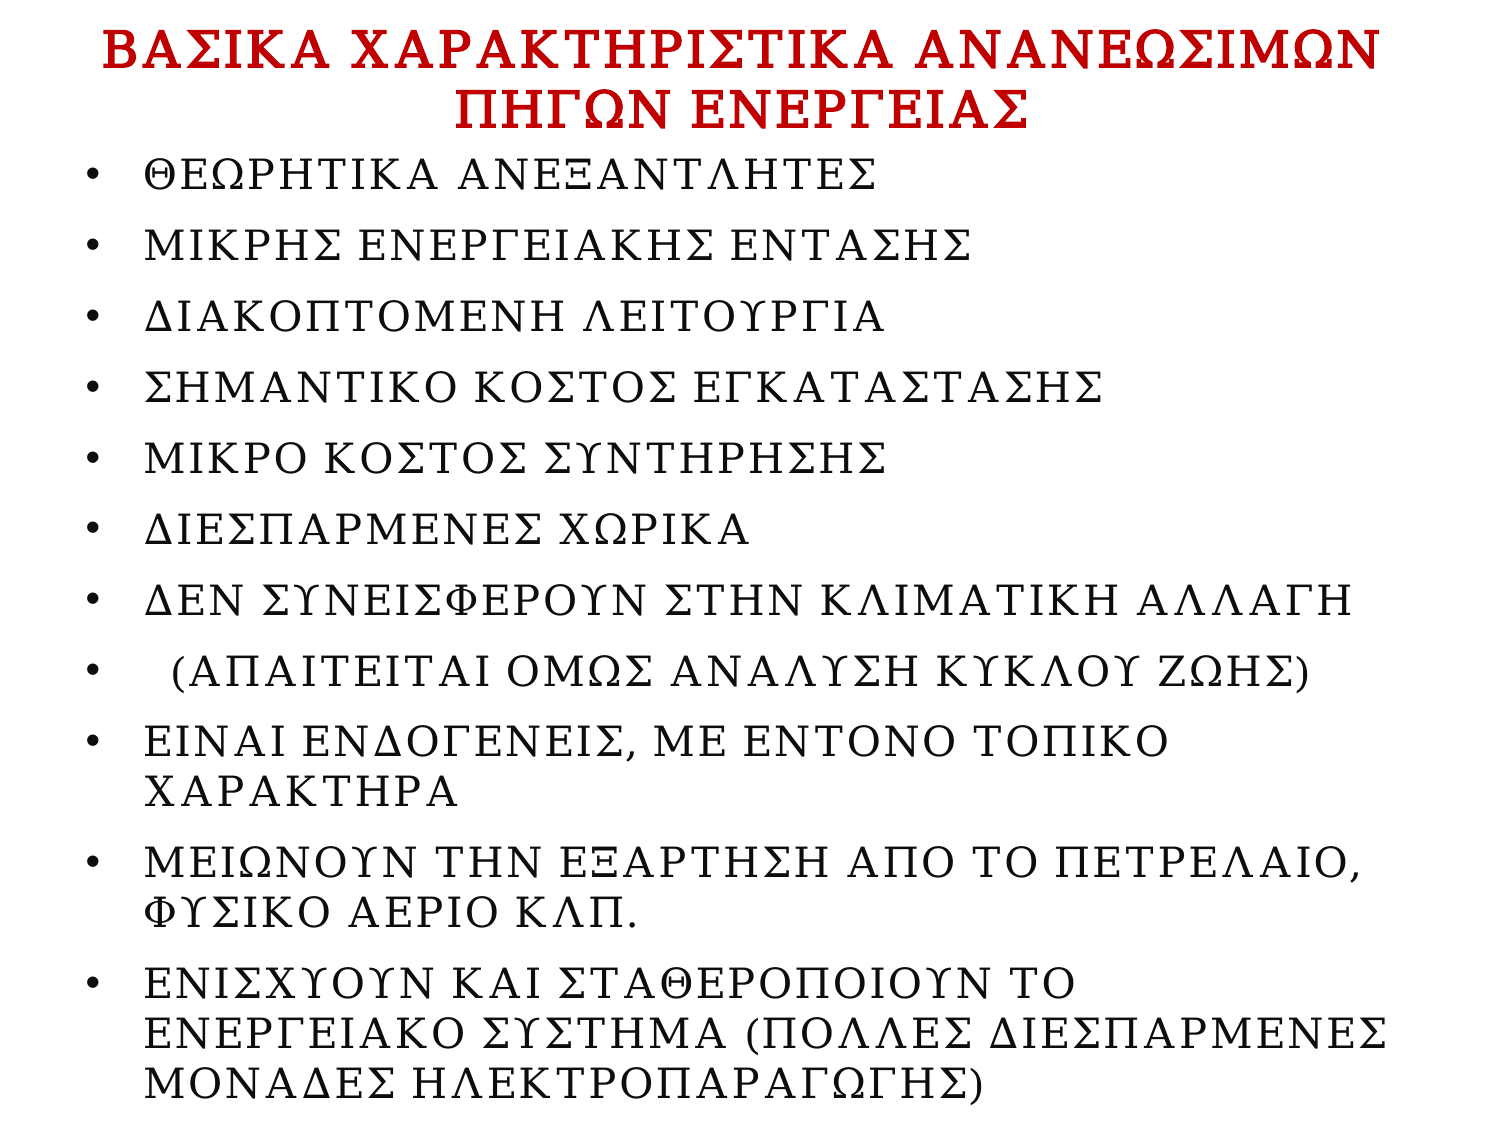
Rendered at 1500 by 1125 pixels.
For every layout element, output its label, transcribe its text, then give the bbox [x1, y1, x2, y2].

title ΒΑΣΙΚΑ ΧΑΡΑΚΤΗΡΙΣΤΙΚΑ ΑΝΑΝΕΩΣΙΜΩΝ ΠΗΓΩΝ ΕΝΕΡΓΕΙΑΣ [53, 42, 1430, 112]
text_box ΘΕΩΡΗΤΙΚΑ ΑΝΕΞΑΝΤΛΗΤΕΣ ΜΙΚΡΗΣ ΕΝΕΡΓΕΙΑΚΗΣ ΕΝΤΑΣΗΣ ΔΙΑΚΟΠΤΟΜΕΝΗ ΛΕΙΤΟΥΡΓΙΑ ΣΗΜΑΝΤΙΚΟ ΚΟΣΤΟΣ ΕΓΚΑΤΑΣΤΑΣΗΣ ΜΙΚΡΟ ΚΟΣΤΟΣ ΣΥΝΤΗΡΗΣΗΣ ΔΙΕΣΠΑΡΜΕΝΕΣ ΧΩΡΙΚΑ ΔΕΝ ΣΥΝΕΙΣΦΕΡΟΥΝ ΣΤΗΝ ΚΛΙΜΑΤΙΚΗ ΑΛΛΑΓΗ (ΑΠΑΙΤΕΙΤΑΙ ΟΜΩΣ ΑΝΑΛΥΣΗ ΚΥΚΛΟΥ ΖΩΗΣ) ΕΙΝΑΙ ΕΝΔΟΓΕΝΕΙΣ, ΜΕ ΕΝΤΟΝΟ ΤΟΠΙΚΟ ΧΑΡΑΚΤΗΡΑ ΜΕΙΩΝΟΥΝ ΤΗΝ ΕΞΑΡΤΗΣΗ ΑΠΟ ΤΟ ΠΕΤΡΕΛΑΙΟ, ΦΥΣΙΚΟ ΑΕΡΙΟ ΚΛΠ. ΕΝΙΣΧΥΟΥΝ ΚΑΙ ΣΤΑΘΕΡΟΠΟΙΟΥΝ ΤΟ ΕΝΕΡΓΕΙΑΚΟ ΣΥΣΤΗΜΑ (ΠΟΛΛΕΣ ΔΙΕΣΠΑΡΜΕΝΕΣ ΜΟΝΑΔΕΣ ΗΛΕΚΤΡΟΠΑΡΑΓΩΓΗΣ) - Τ Ο Π Ι Κ Ε Σ Ε Π Ι Π Τ Ω Σ Ε Ι Σ [70, 140, 1430, 1125]
